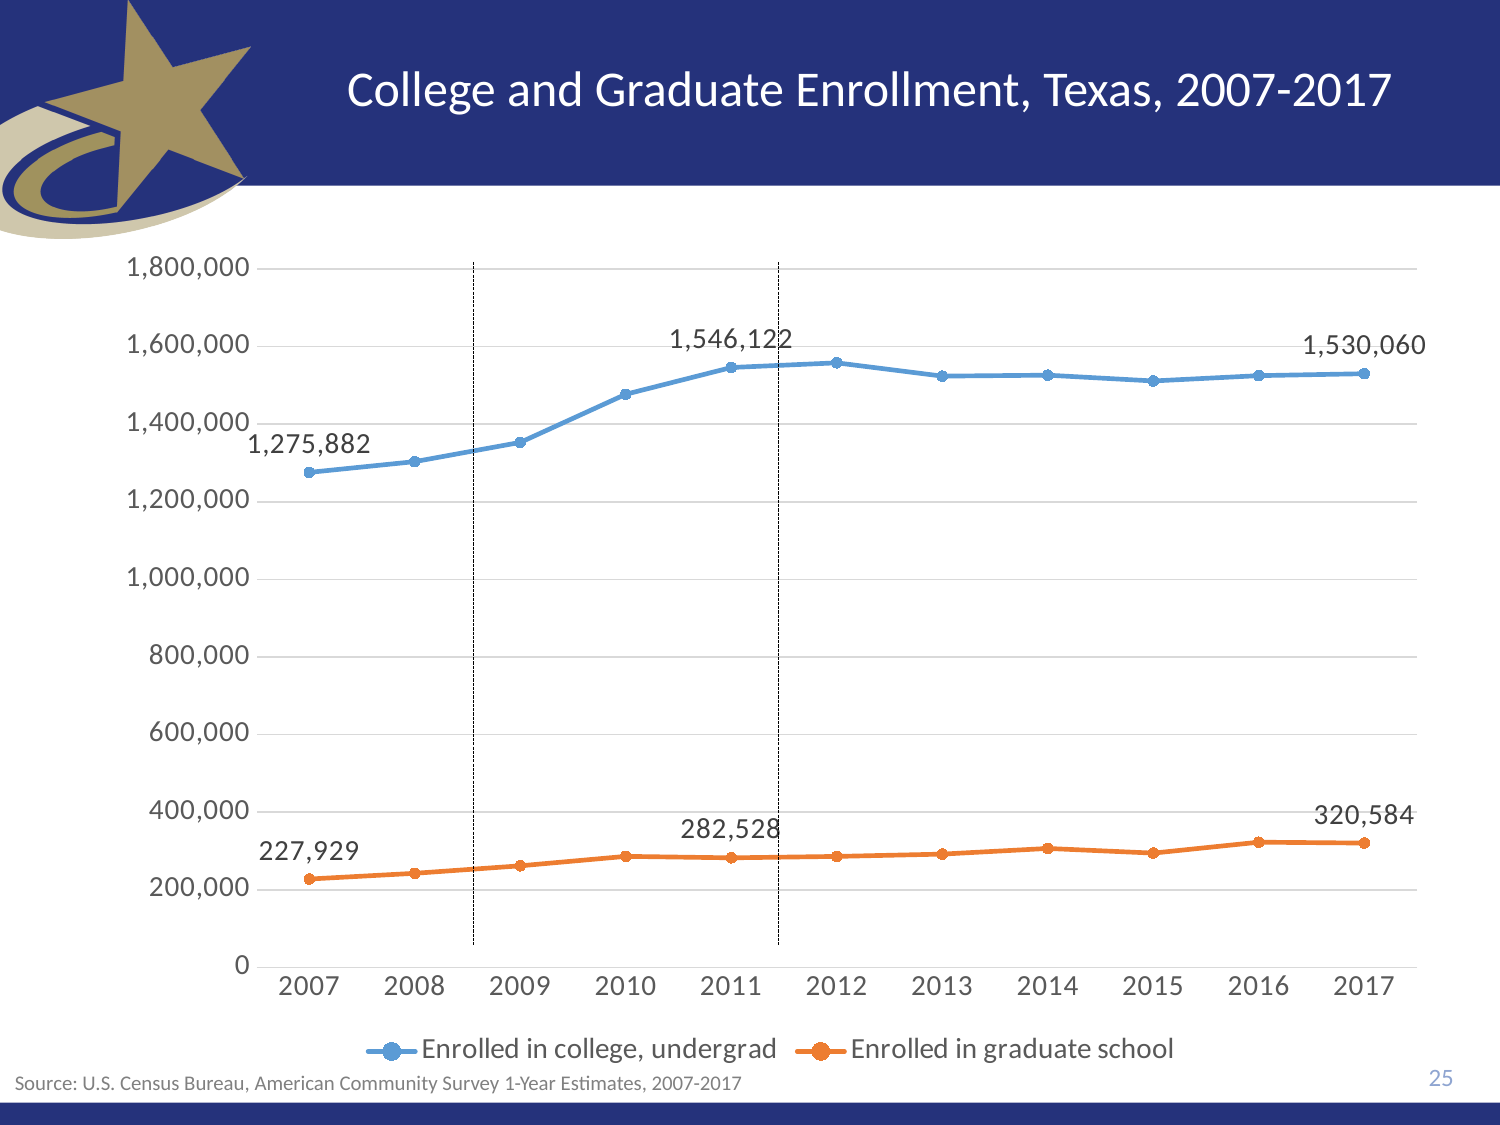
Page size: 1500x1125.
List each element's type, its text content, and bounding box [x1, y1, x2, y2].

title College and Graduate Enrollment, Texas, 2007-2017 [255, 15, 1485, 165]
slide_number 25 [1335, 1050, 1469, 1103]
picture [0, 0, 251, 239]
text_box Source: U.S. Census Bureau, American Community Survey 1-Year Estimates, 2007-2017 [0, 1062, 1050, 1103]
chart [98, 237, 1444, 1073]
